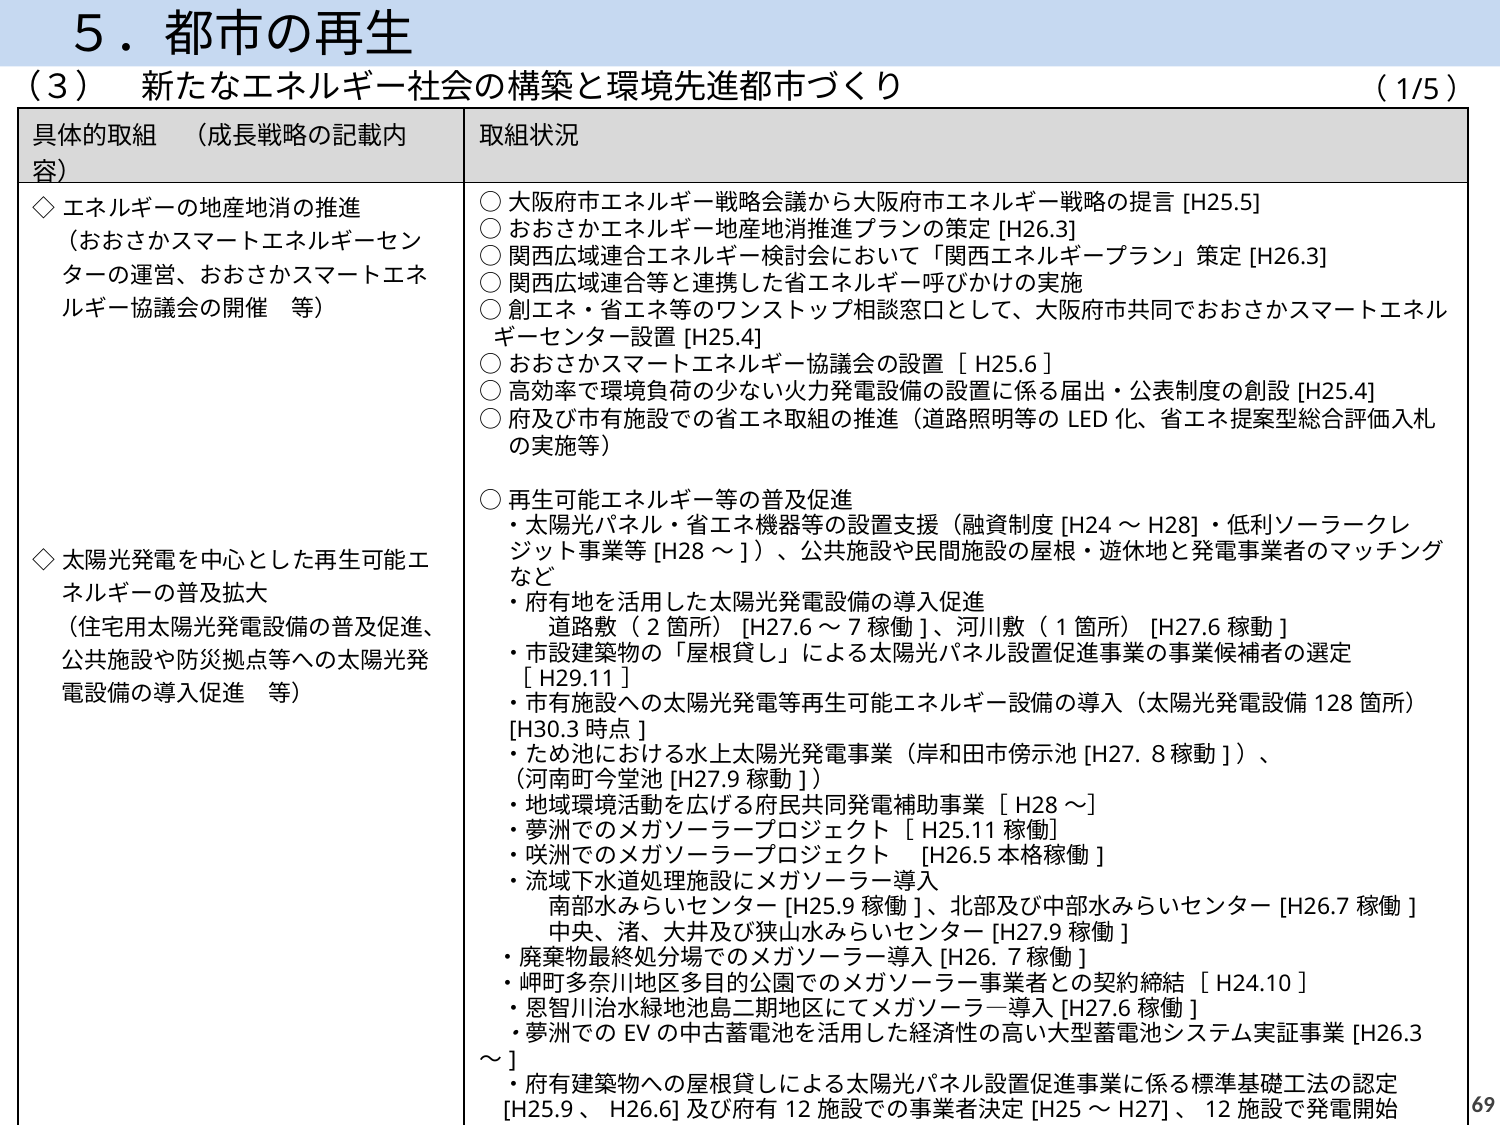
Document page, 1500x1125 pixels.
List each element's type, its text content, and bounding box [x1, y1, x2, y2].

text_box （３） 新たなエネルギー社会の構築と環境先進都市づくり [0, 67, 1152, 113]
table_cell ○大阪府市エネルギー戦略会議から大阪府市エネルギー戦略の提言[H25.5] ○おおさかエネルギー地産地消推進プランの策定[H26.3] ○関西広域連合エネルギー検討会において「関西エネルギープラン」策定[H26.3] ○関西広域連合等と連携した省エネルギー呼びかけの実施 ○創エネ・省エネ等のワンストップ相談窓口として、大阪府市共同でおおさかスマートエネルギーセンター設置[H25.4] ○おおさかスマートエネルギー協議会の設置［H25.6］ ○高効率で環境負荷の少ない火力発電設備の設置に係る届出・公表制度の創設[H25.4] ○府及び市有施設での省エネ取組の推進（道路照明等のLED化、省エネ提案型総合評価入札の実施等） ○再生可能エネルギー等の普及促進 ・太陽光パネル・省エネ機器等の設置支援（融資制度[H24～H28]・低利ソーラークレジット事業等[H28～]）、公共施設や民間施設の屋根・遊休地と発電事業者のマッチングなど ・府有地を活用した太陽光発電設備の導入促進 道路敷（2箇所）[H27.6～7稼働]、河川敷（1箇所）[H27.6稼動] ・市設建築物の「屋根貸し」による太陽光パネル設置促進事業の事業候補者の選定［H29.11］ ・市有施設への太陽光発電等再生可能エネルギー設備の導入（太陽光発電設備128箇所）[H30.3時点] ・ため池における水上太陽光発電事業（岸和田市傍示池[H27.８稼動]）、 （河南町今堂池[H27.9稼動]） ・地域環境活動を広げる府民共同発電補助事業［H28～］ ・夢洲でのメガソーラープロジェクト［H25.11稼働］ ・咲洲でのメガソーラープロジェクト [H26.5本格稼働] ・流域下水道処理施設にメガソーラー導入 南部水みらいセンター[H25.9稼働]、北部及び中部水みらいセンター[H26.7稼働] 中央、渚、大井及び狭山水みらいセンター[H27.9稼働] ・廃棄物最終処分場でのメガソーラー導入[H26.７稼働] ・岬町多奈川地区多目的公園でのメガソーラー事業者との契約締結［H24.10］ ・恩智川治水緑地池島二期地区にてメガソーラ―導入[H27.6稼働] ・夢洲でのEVの中古蓄電池を活用した経済性の高い大型蓄電池システム実証事業[H26.3～] ・府有建築物への屋根貸しによる太陽光パネル設置促進事業に係る標準基礎工法の認定 [H25.9、H26.6]及び府有12施設での事業者決定[H25～H27]、12施設で発電開始[H26.8～] ・大阪府中央卸売市場に国内初の1.2メガワットの燃料電池を導入［H27.3］ ・新たな製品・サービスの実用化により水素利用の幅の拡大を図るため、水素関連事業の取組みの方向性 を示したH2Osakaビジョンを策定 [H28.3] ・H2Osakaビジョン推進会議の設置し、新たな実証事業等のプロジェクト創出を促進[H28.8～] [465, 183, 1467, 1125]
table_header 取組状況 [465, 109, 1467, 182]
table_header 具体的取組 （成長戦略の記載内容） [19, 109, 463, 182]
text_box （1/5） [1328, 63, 1500, 114]
slide_number 68 [1159, 1064, 1500, 1124]
table_cell ◇エネルギーの地産地消の推進 （おおさかスマートエネルギーセンターの運営、おおさかスマートエネルギー協議会の開催 等） ◇太陽光発電を中心とした再生可能エネルギーの普及拡大 （住宅用太陽光発電設備の普及促進、公共施設や防災拠点等への太陽光発電設備の導入促進 等） [19, 183, 463, 1125]
text_box ５．都市の再生 [0, 0, 1500, 67]
